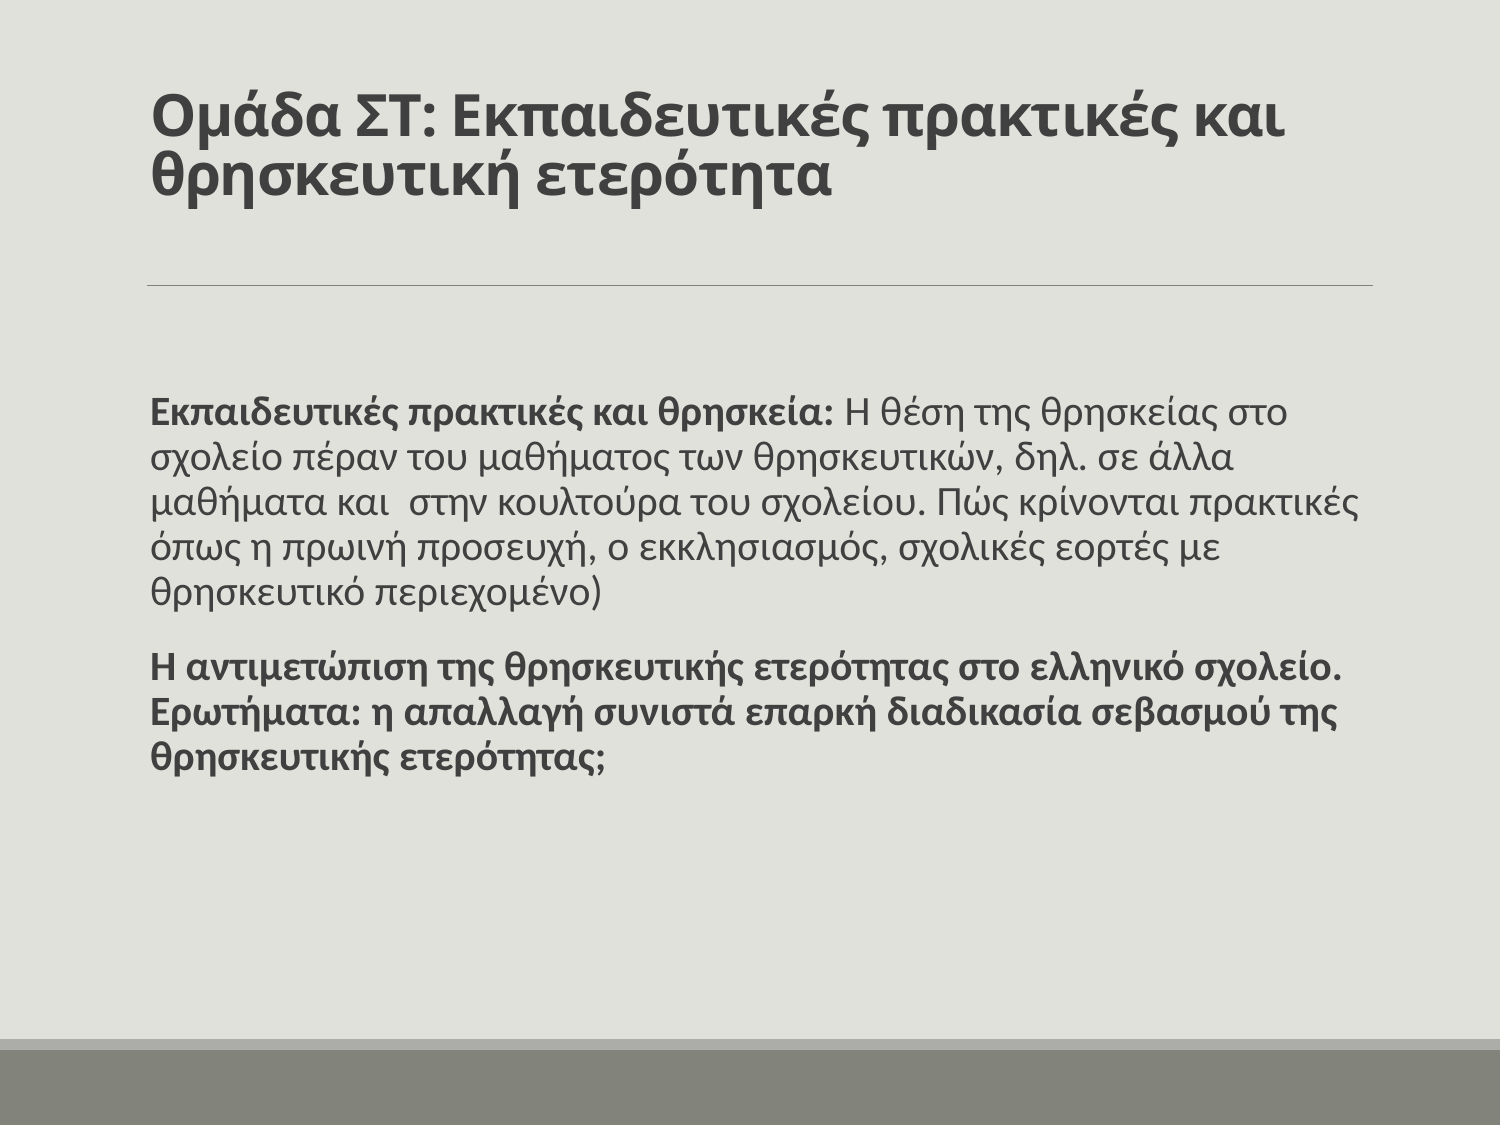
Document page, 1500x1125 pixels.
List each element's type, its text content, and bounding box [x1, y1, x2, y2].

title Ομάδα ΣΤ: Εκπαιδευτικές πρακτικές και θρησκευτική ετερότητα [135, 47, 1373, 285]
list Εκπαιδευτικές πρακτικές και θρησκεία: Η θέση της θρησκείας στο σχολείο πέραν του μαθήματος των θρησκευτικών, δηλ. σε άλλα μαθήματα και στην κουλτούρα του σχολείου. Πώς κρίνονται πρακτικές όπως η πρωινή προσευχή, ο εκκλησιασμός, σχολικές εορτές με θρησκευτικό περιεχομένο) Η αντιμετώπιση της θρησκευτικής ετερότητας στο ελληνικό σχολείο. Ερωτήματα: η απαλλαγή συνιστά επαρκή διαδικασία σεβασμού της θρησκευτικής ετερότητας; [135, 302, 1373, 963]
